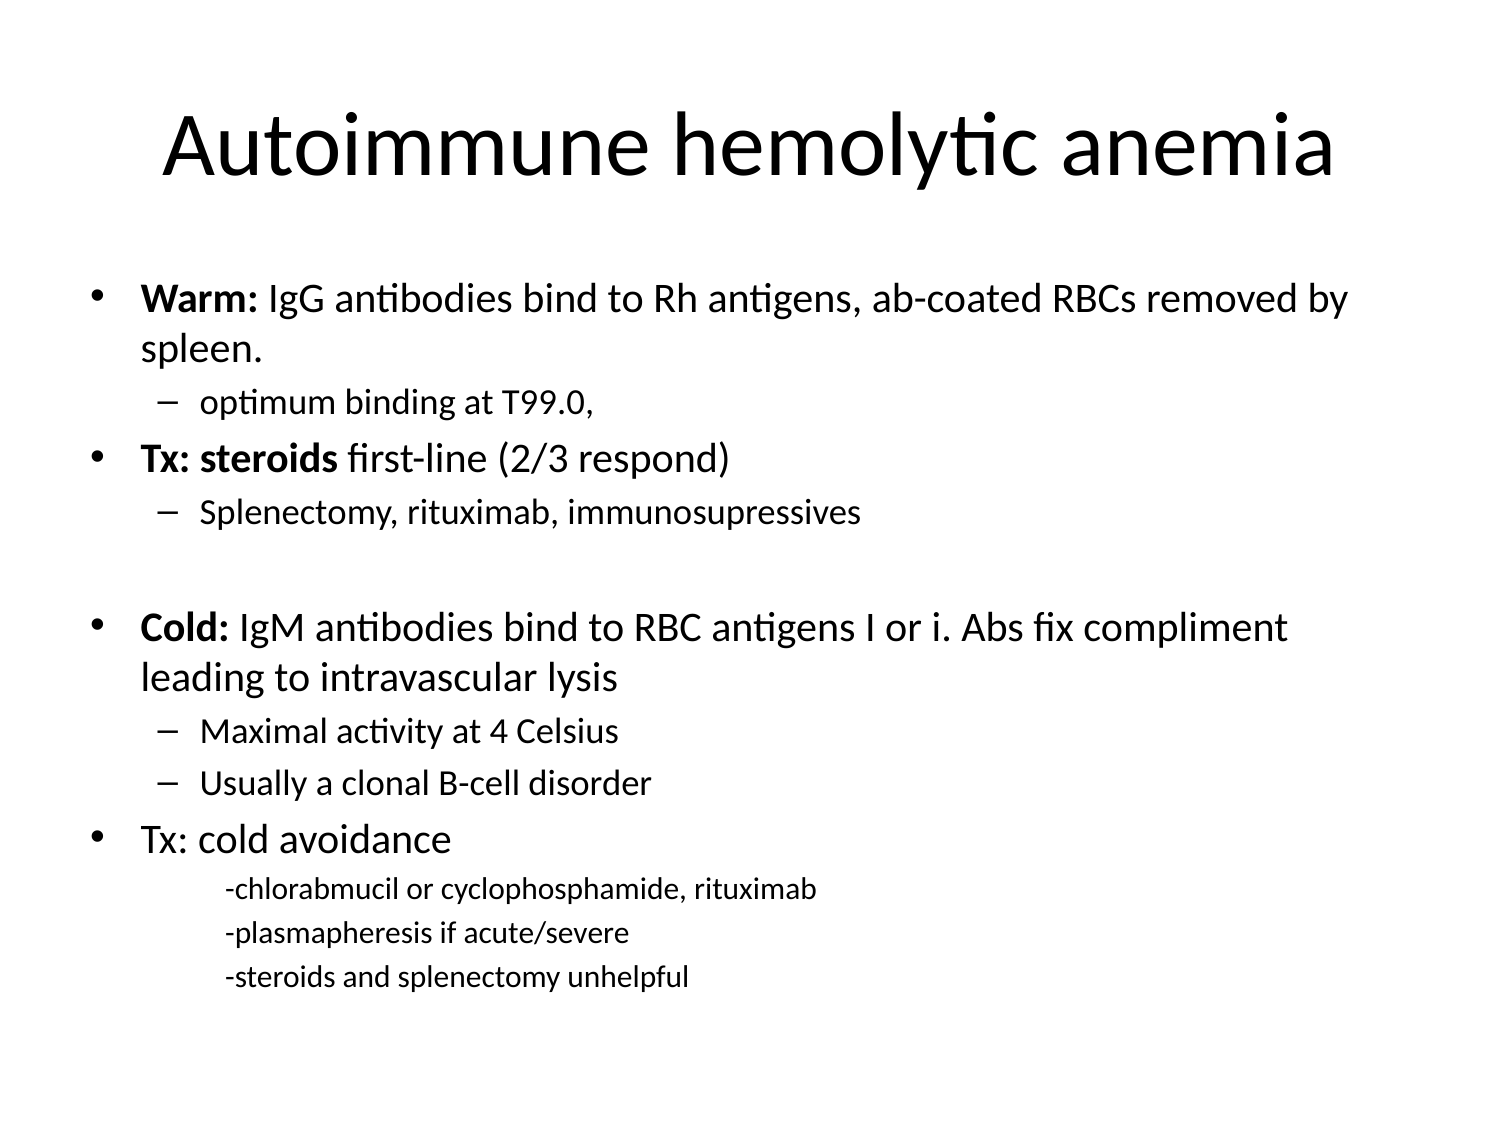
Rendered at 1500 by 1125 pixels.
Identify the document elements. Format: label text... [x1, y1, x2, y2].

text_box Autoimmune hemolytic anemia [74, 45, 1425, 233]
list Warm: IgG antibodies bind to Rh antigens, ab-coated RBCs removed by spleen. optimum binding at T99.0, Tx: steroids first-line (2/3 respond) Splenectomy, rituximab, immunosupressives Cold: IgM antibodies bind to RBC antigens I or i. Abs fix compliment leading to intravascular lysis Maximal activity at 4 Celsius Usually a clonal B-cell disorder Tx: cold avoidance -chlorabmucil or cyclophosphamide, rituximab -plasmapheresis if acute/severe -steroids and splenectomy unhelpful [75, 262, 1425, 1005]
